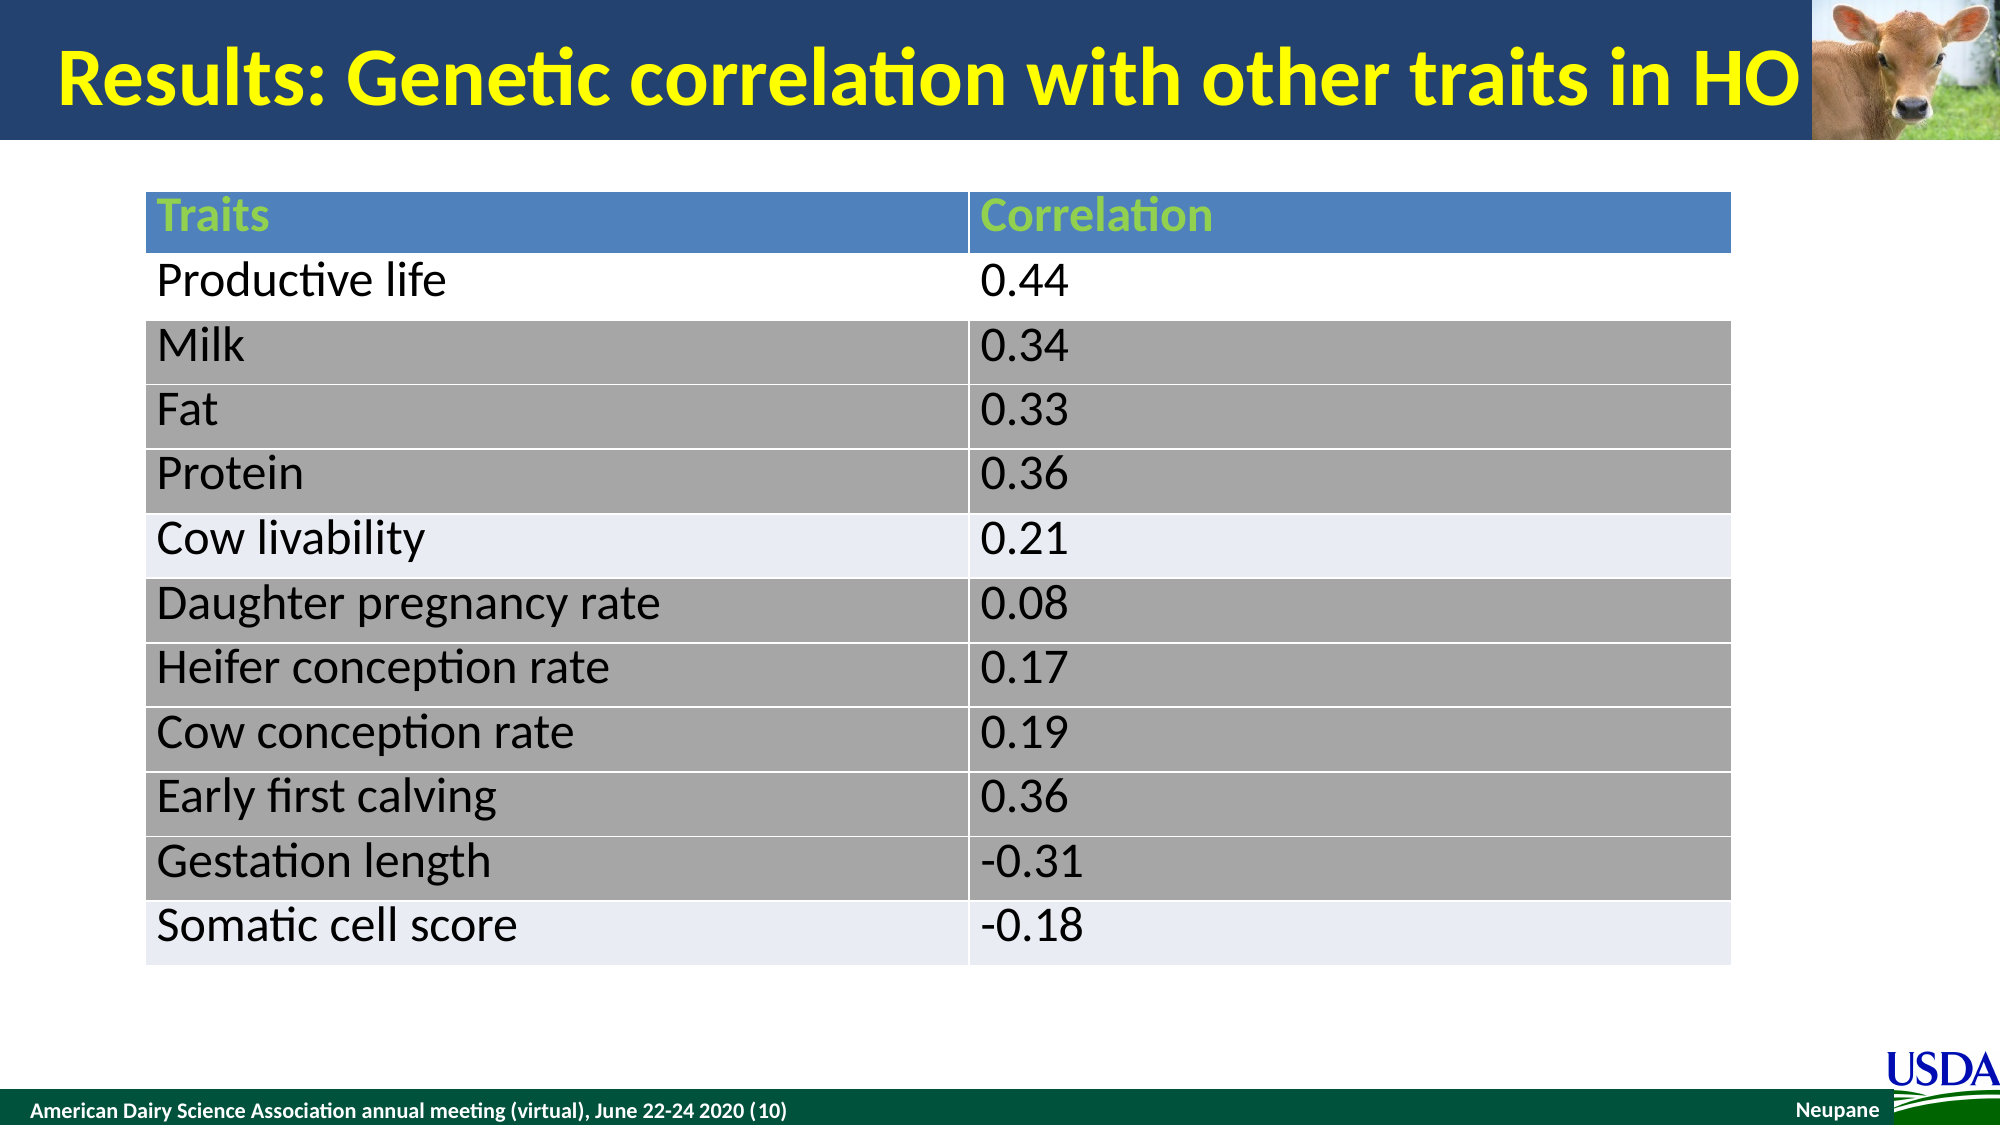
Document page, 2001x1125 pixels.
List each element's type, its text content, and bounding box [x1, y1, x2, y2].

table_cell Heifer conception rate [146, 644, 968, 706]
table_cell Daughter pregnancy rate [146, 579, 968, 642]
table_cell Cow conception rate [146, 708, 968, 771]
table_cell 0.21 [970, 515, 1731, 577]
table_header Correlation [970, 192, 1731, 253]
table_cell 0.34 [970, 321, 1731, 384]
table_cell 0.19 [970, 708, 1731, 771]
table_cell Cow livability [146, 515, 968, 577]
table_cell Fat [146, 385, 968, 448]
table_cell 0.17 [970, 644, 1731, 706]
table_cell Protein [146, 450, 968, 513]
table_cell 0.08 [970, 579, 1731, 642]
title Results: Genetic correlation with other traits in HO [57, 20, 1807, 125]
table_cell Early first calving [146, 773, 968, 836]
table_header Traits [146, 192, 968, 253]
table_cell Productive life [146, 258, 968, 319]
picture [1887, 1051, 2000, 1125]
table_cell -0.31 [970, 837, 1731, 900]
table_cell Somatic cell score [146, 902, 968, 965]
table_cell Gestation length [146, 837, 968, 900]
table_cell 0.36 [970, 450, 1731, 513]
table_cell 0.33 [970, 385, 1731, 448]
picture [1812, 0, 2000, 141]
table_cell -0.18 [970, 902, 1731, 965]
table_cell Milk [146, 321, 968, 384]
table_cell 0.36 [970, 773, 1731, 836]
table_cell 0.44 [970, 258, 1731, 319]
